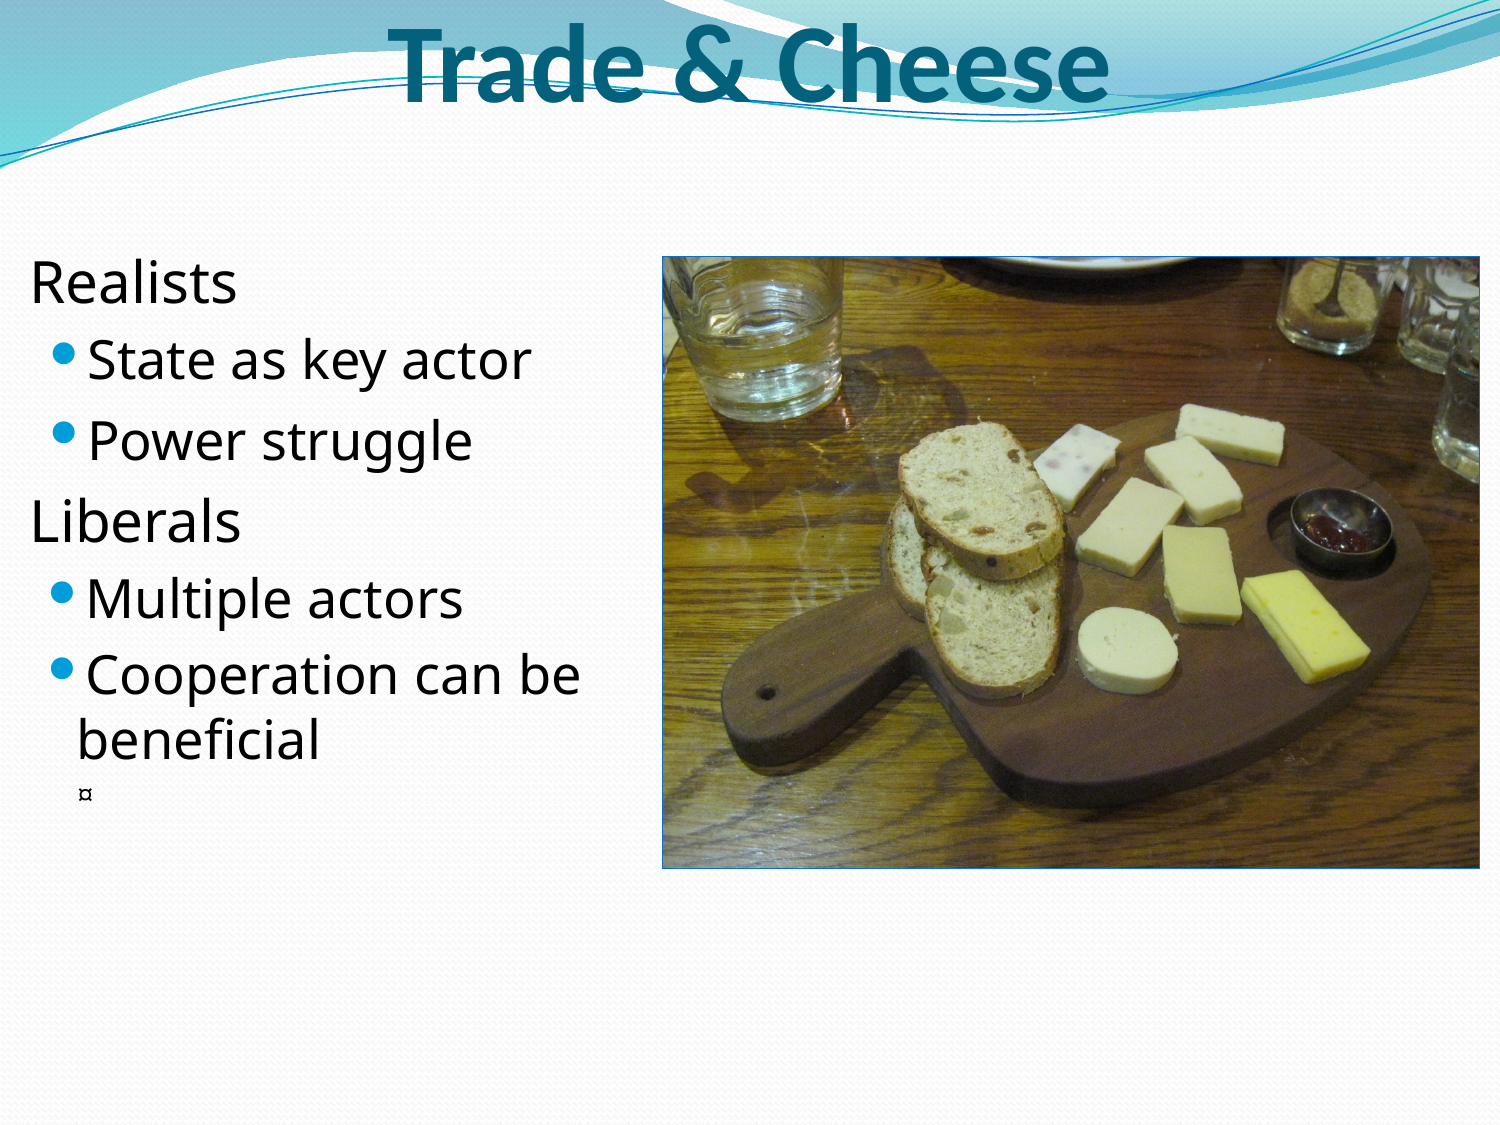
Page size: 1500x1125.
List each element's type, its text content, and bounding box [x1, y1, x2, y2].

list Realists State as key actor Power struggle Liberals Multiple actors Cooperation can be beneficial ¤ [6, 237, 1432, 1125]
title Trade & Cheese [75, 0, 1425, 125]
picture [662, 255, 1480, 869]
